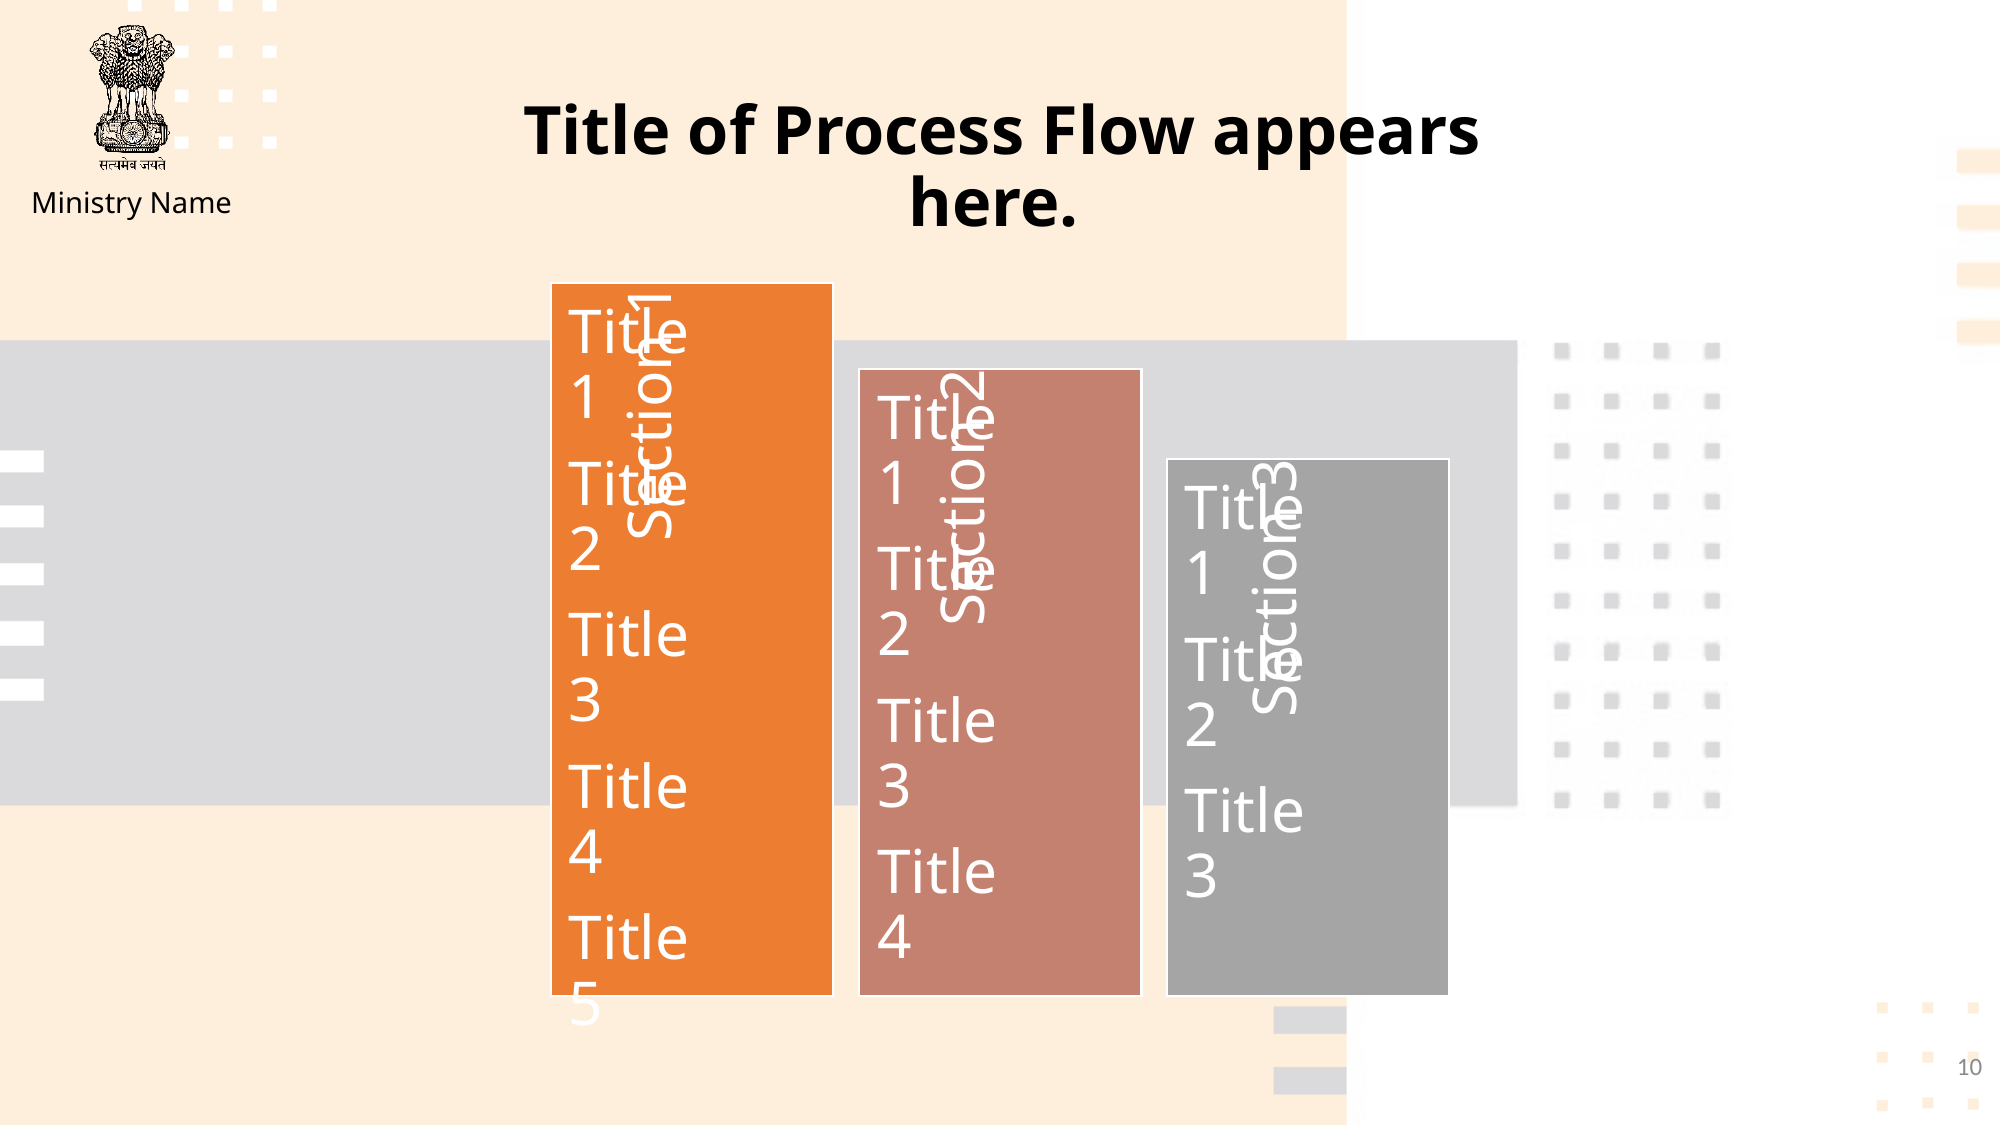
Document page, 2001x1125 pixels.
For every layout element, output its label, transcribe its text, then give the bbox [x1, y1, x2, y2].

list Ministry Name [0, 180, 268, 279]
picture [84, 19, 180, 175]
text_box Title of Process Flow appears here. [491, 89, 1513, 249]
slide_number 10 [1547, 1035, 1998, 1096]
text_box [333, 283, 1667, 1000]
